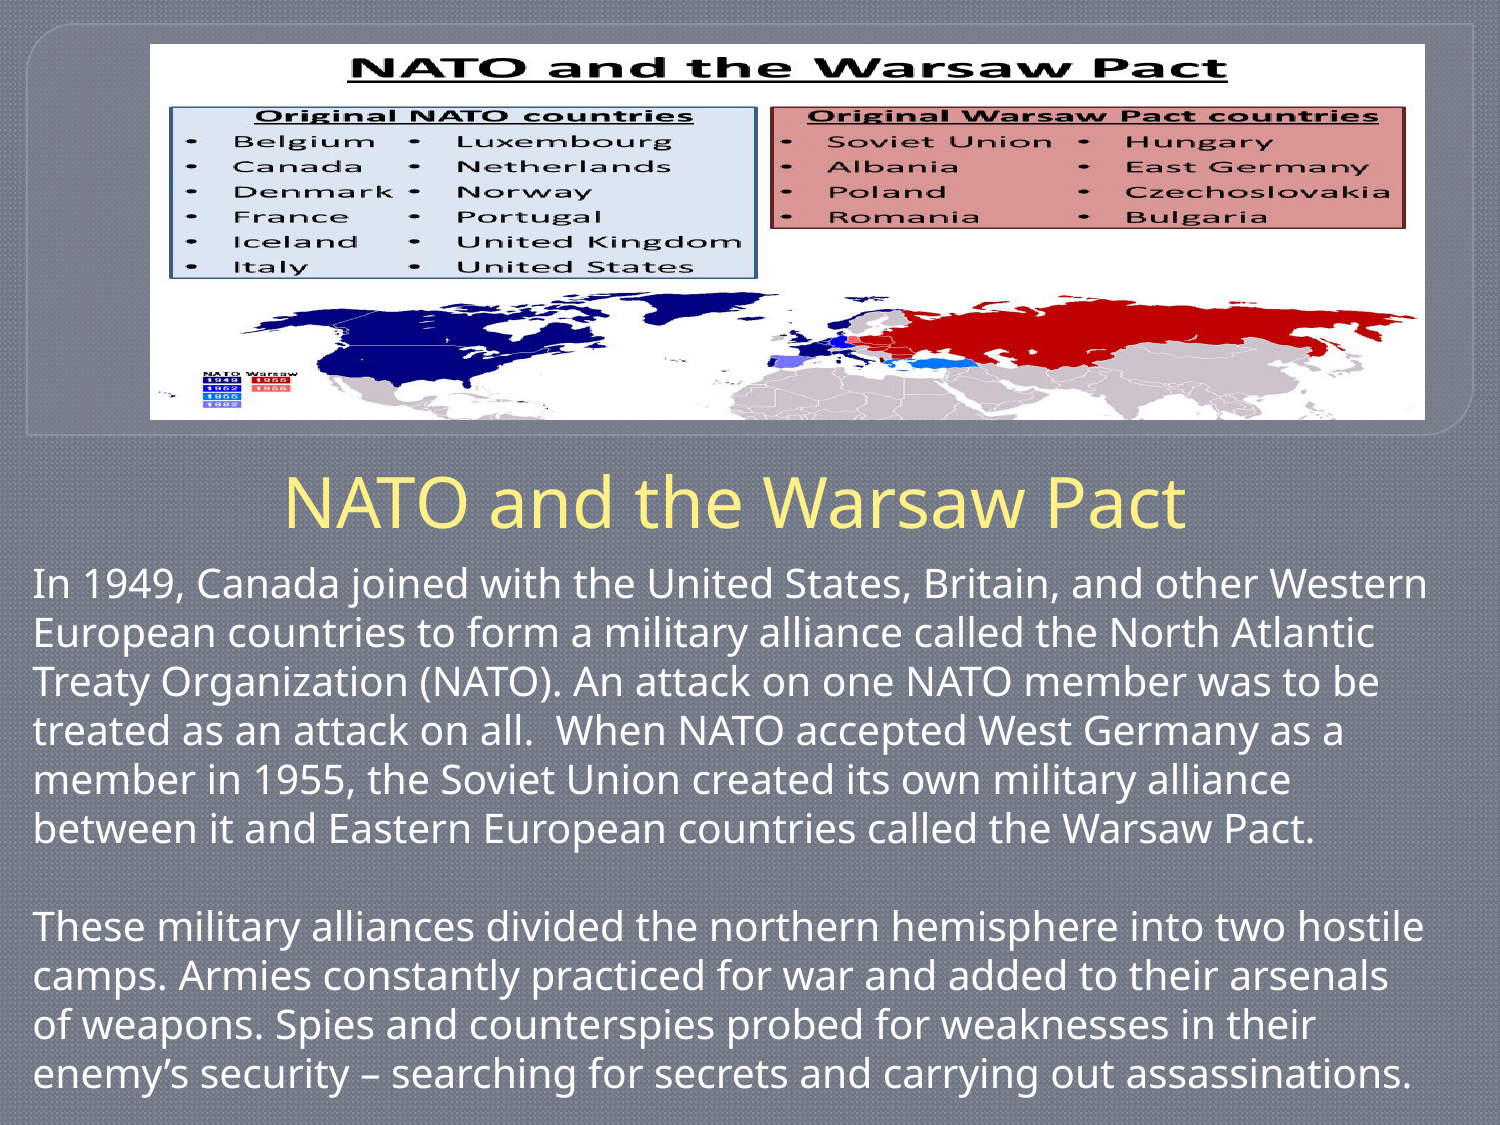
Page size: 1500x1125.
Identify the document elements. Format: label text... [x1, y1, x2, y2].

subtitle In 1949, Canada joined with the United States, Britain, and other Western European countries to form a military alliance called the North Atlantic Treaty Organization (NATO). An attack on one NATO member was to be treated as an attack on all. When NATO accepted West Germany as a member in 1955, the Soviet Union created its own military alliance between it and Eastern European countries called the Warsaw Pact. These military alliances divided the northern hemisphere into two hostile camps. Armies constantly practiced for war and added to their arsenals of weapons. Spies and counterspies probed for weaknesses in their enemy’s security – searching for secrets and carrying out assassinations. [24, 549, 1475, 1125]
picture [149, 44, 1426, 421]
title NATO and the Warsaw Pact [24, 450, 1475, 549]
